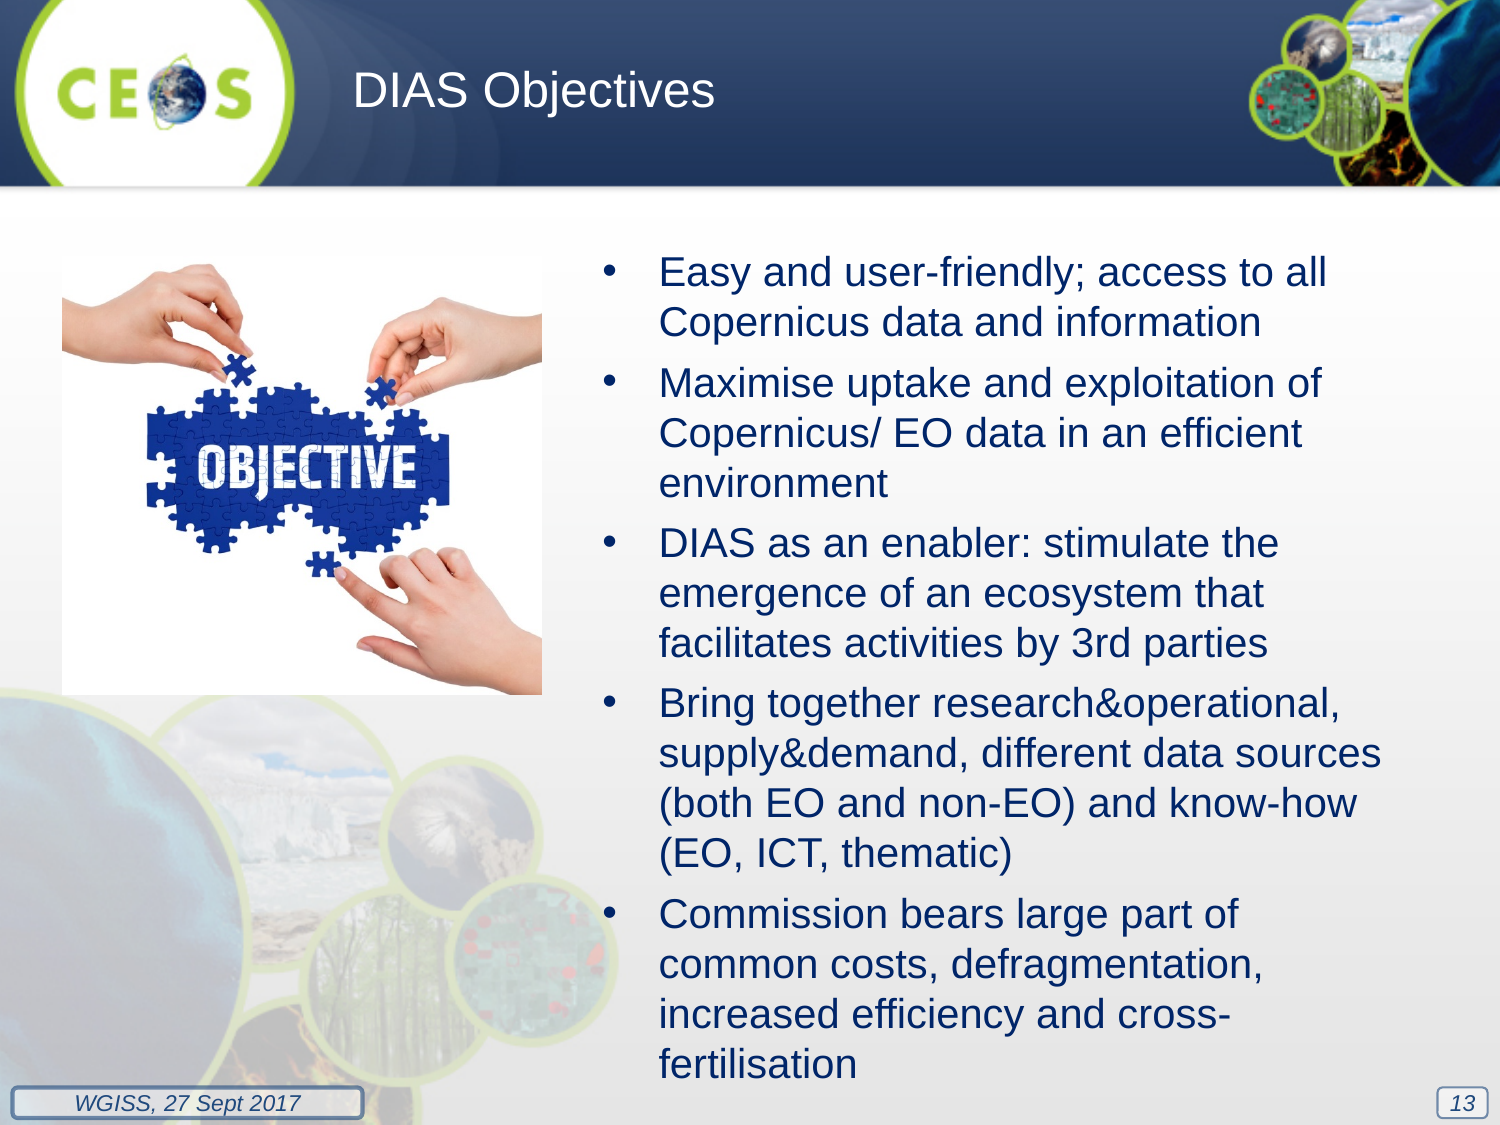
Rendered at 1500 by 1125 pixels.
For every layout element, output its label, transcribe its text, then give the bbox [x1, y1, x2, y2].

picture [0, 0, 1500, 1125]
list DIAS Objectives [337, 50, 1150, 138]
slide_number 13 [1436, 1086, 1489, 1120]
list Easy and user-­friendly; access to all Copernicus data and information Maximise uptake and exploitation of Copernicus/ EO data in an efficient environment DIAS as an enabler: stimulate the emergence of an ecosystem that facilitates activities by 3rd parties Bring together research&operational, supply&demand, different data sources (both EO and non­‐EO) and know-how (EO, ICT, thematic) Commission bears large part of common costs, defragmentation, increased efficiency and cross-­fertilisation [587, 237, 1413, 1013]
